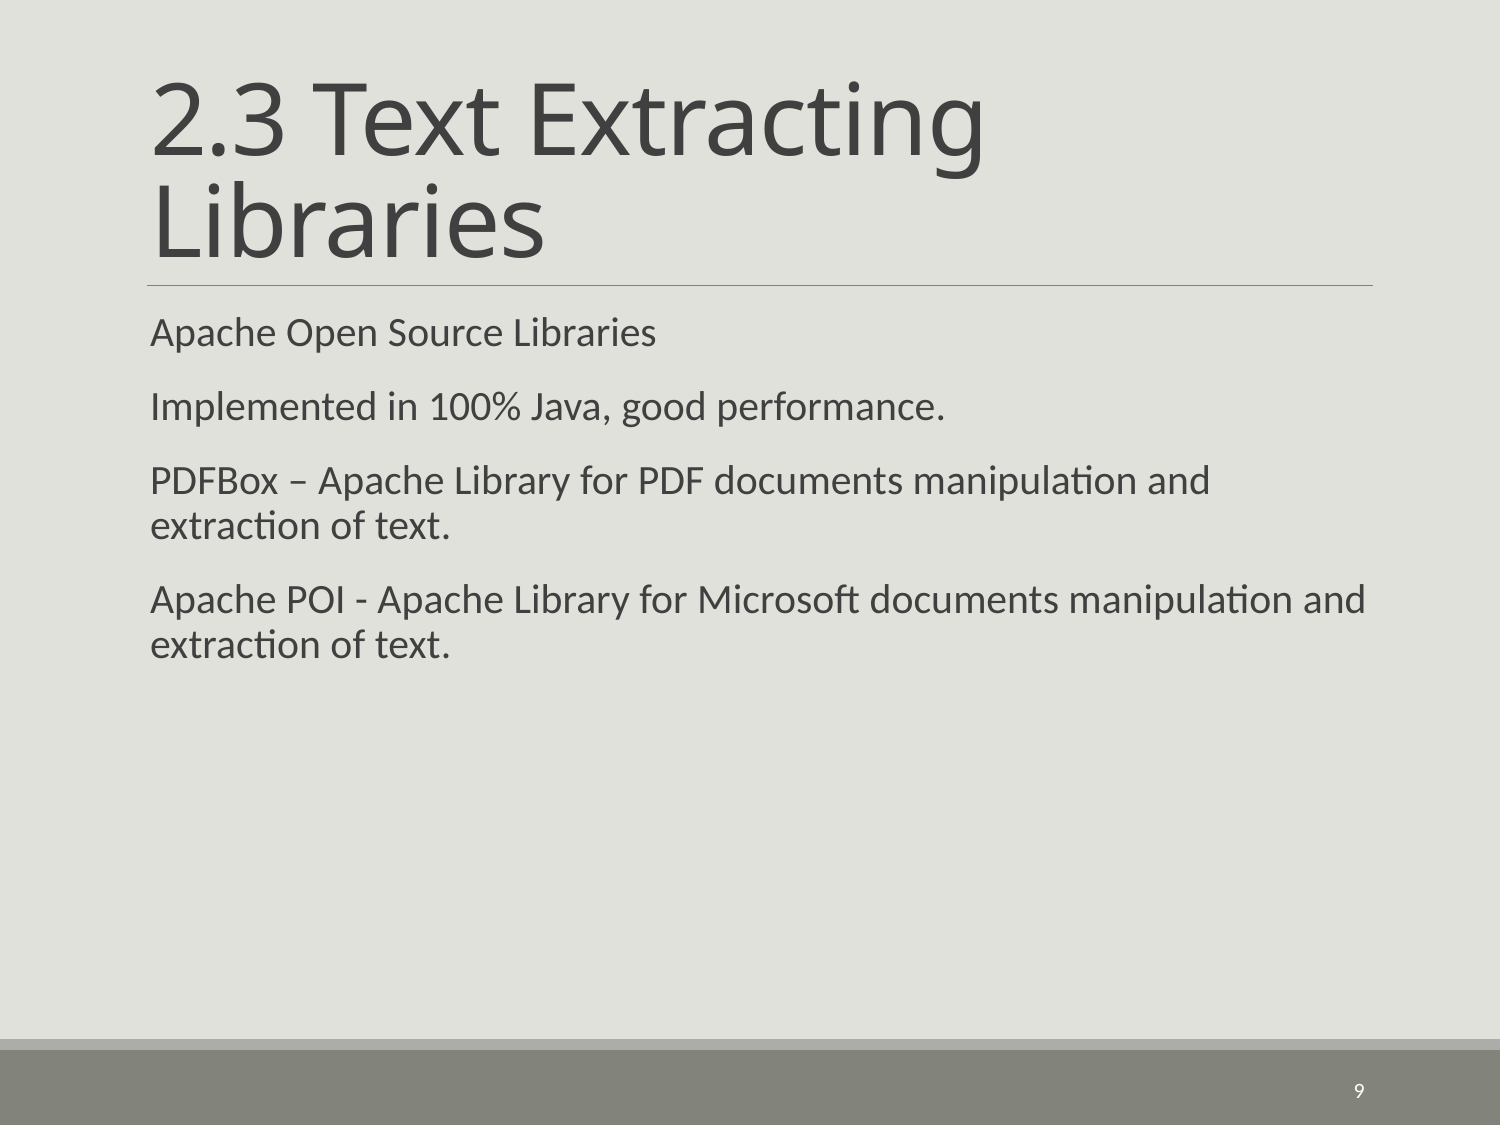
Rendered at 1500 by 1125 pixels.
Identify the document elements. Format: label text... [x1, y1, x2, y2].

title 2.3 Text Extracting Libraries [135, 47, 1373, 285]
slide_number 9 [1218, 1059, 1380, 1120]
list Apache Open Source Libraries Implemented in 100% Java, good performance. PDFBox – Apache Library for PDF documents manipulation and extraction of text. Apache POI - Apache Library for Microsoft documents manipulation and extraction of text. [135, 302, 1373, 963]
